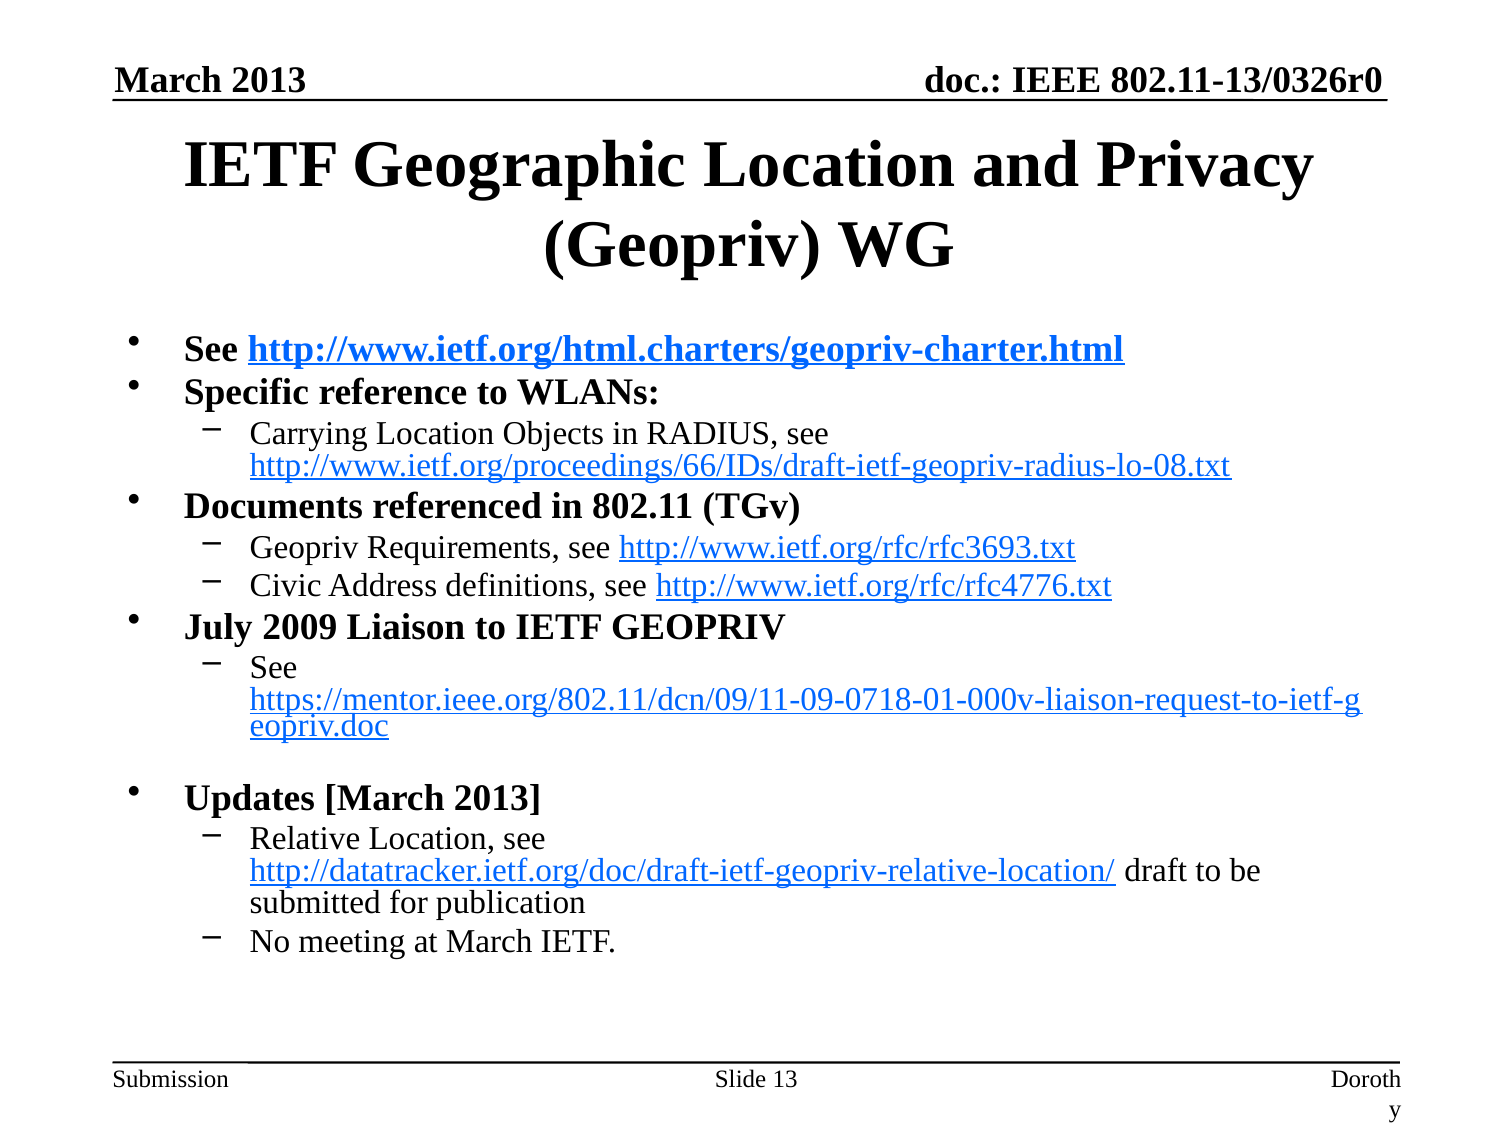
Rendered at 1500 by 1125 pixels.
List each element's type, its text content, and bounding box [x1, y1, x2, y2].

slide_number Slide 13 [712, 1062, 800, 1093]
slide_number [114, 54, 425, 100]
footer Dorothy Stanley, Aruba Networks [1325, 1062, 1402, 1093]
title IETF Geographic Location and Privacy (Geopriv) WG [112, 112, 1388, 288]
list See http://www.ietf.org/html.charters/geopriv-charter.html Specific reference to WLANs: Carrying Location Objects in RADIUS, see http://www.ietf.org/proceedings/66/IDs/draft-ietf-geopriv-radius-lo-08.txt Documents referenced in 802.11 (TGv) Geopriv Requirements, see http://www.ietf.org/rfc/rfc3693.txt Civic Address definitions, see http://www.ietf.org/rfc/rfc4776.txt July 2009 Liaison to IETF GEOPRIV See https://mentor.ieee.org/802.11/dcn/09/11-09-0718-01-000v-liaison-request-to-ietf-geopriv.doc Updates [March 2013] Relative Location, see http://datatracker.ietf.org/doc/draft-ietf-geopriv-relative-location/ draft to be submitted for publication No meeting at March IETF. [112, 324, 1388, 1000]
